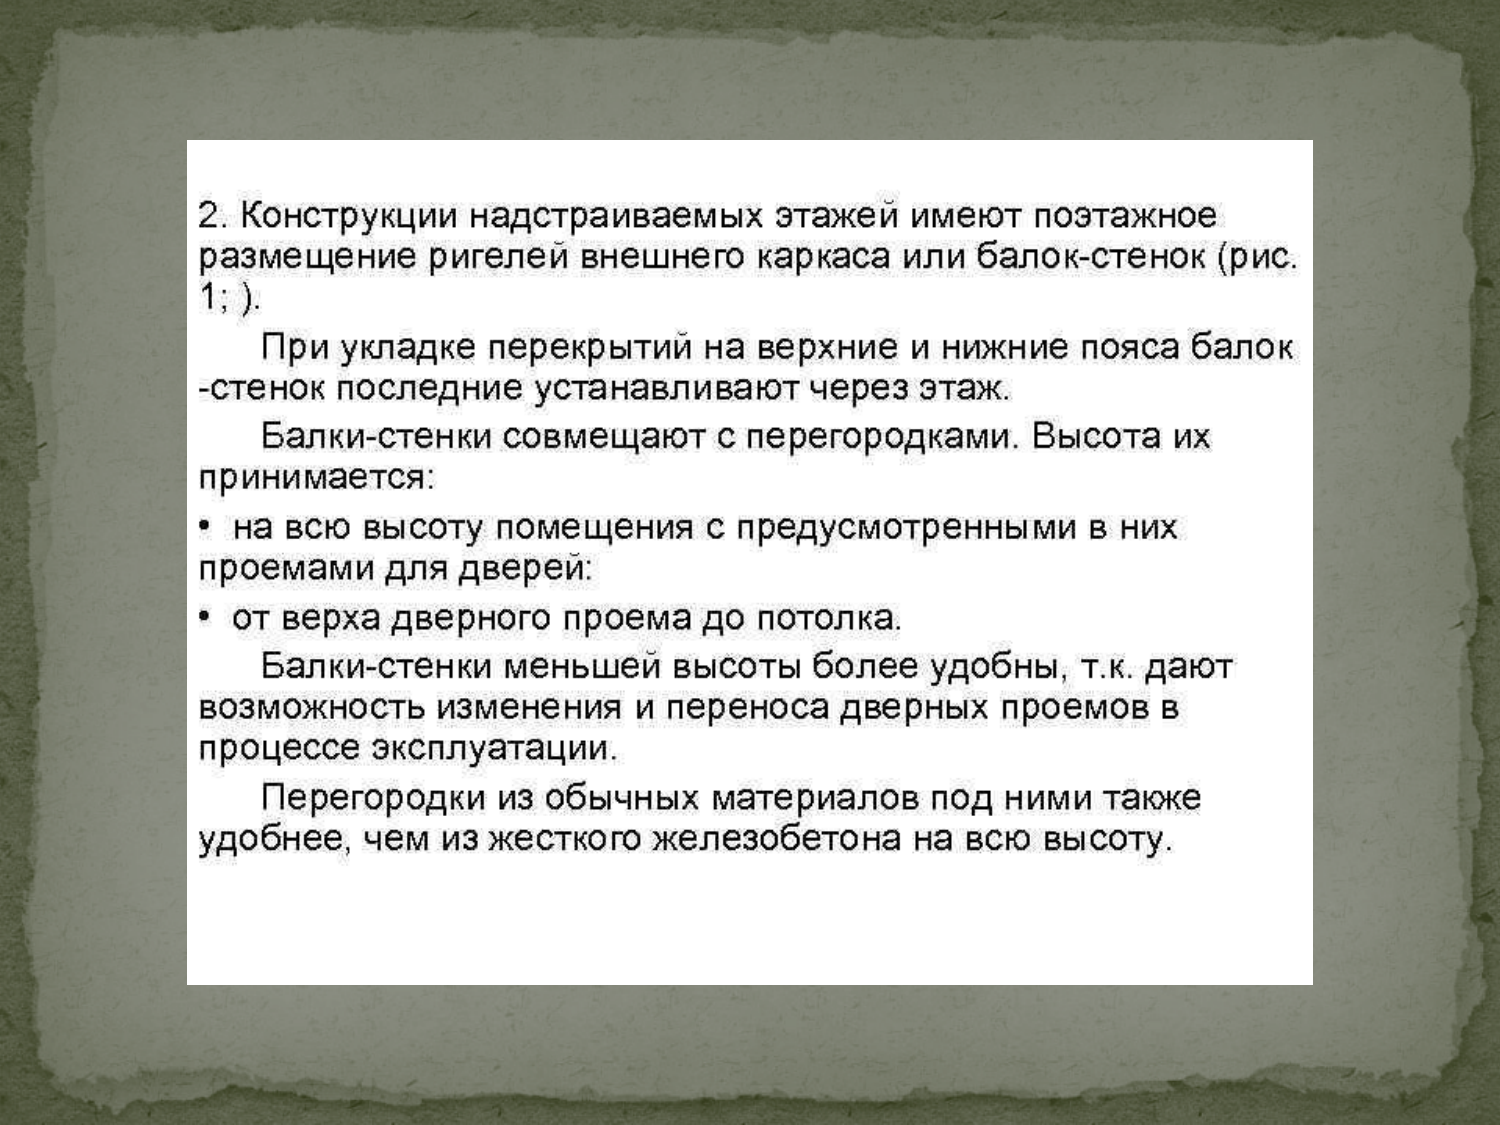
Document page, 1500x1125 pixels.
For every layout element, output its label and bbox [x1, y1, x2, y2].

picture [187, 140, 1313, 985]
